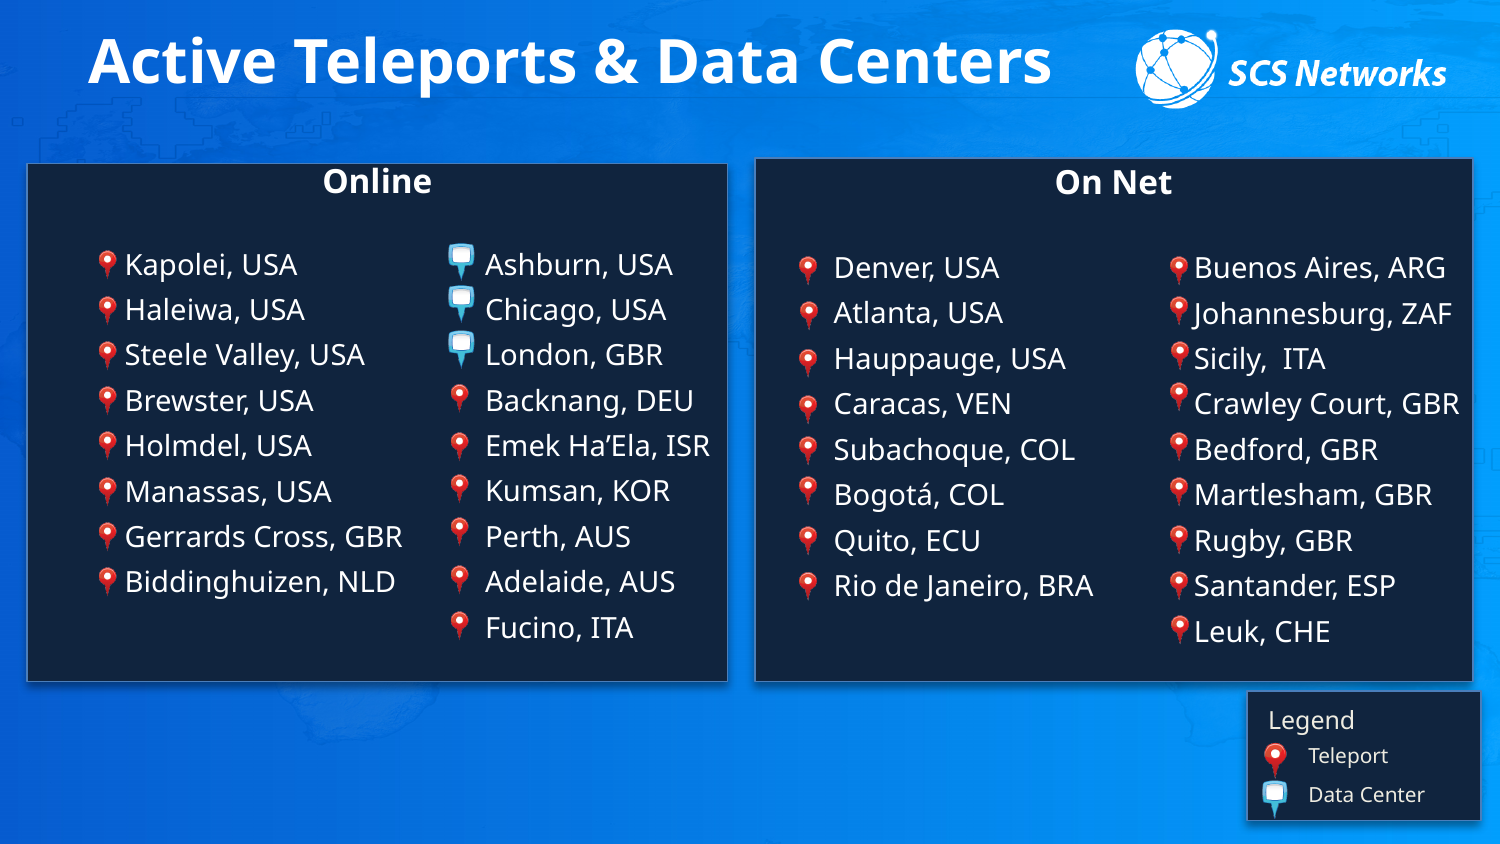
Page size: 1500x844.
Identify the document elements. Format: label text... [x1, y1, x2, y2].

text_box Ashburn, USA Chicago, USA London, GBR Backnang, DEU Emek Ha’Ela, ISR Kumsan, KOR Perth, AUS Adelaide, AUS Fucino, ITA [470, 227, 801, 697]
text_box [754, 157, 1474, 682]
text_box [26, 163, 728, 682]
title Active Teleports & Data Centers [73, 6, 1142, 113]
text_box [1246, 690, 1482, 821]
text_box Buenos Aires, ARG Johannesburg, ZAF Sicily, ITA Crawley Court, GBR Bedford, GBR Martlesham, GBR Rugby, GBR Santander, ESP Leuk, CHE [1179, 231, 1482, 656]
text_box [785, 231, 1123, 613]
text_box Kapolei, USA Haleiwa, USA Steele Valley, USA Brewster, USA Holmdel, USA Manassas, USA Gerrards Cross, GBR Biddinghuizen, NLD [109, 227, 431, 652]
picture [0, 0, 1500, 844]
text_box Online [150, 153, 605, 208]
text_box On Net [897, 152, 1330, 209]
